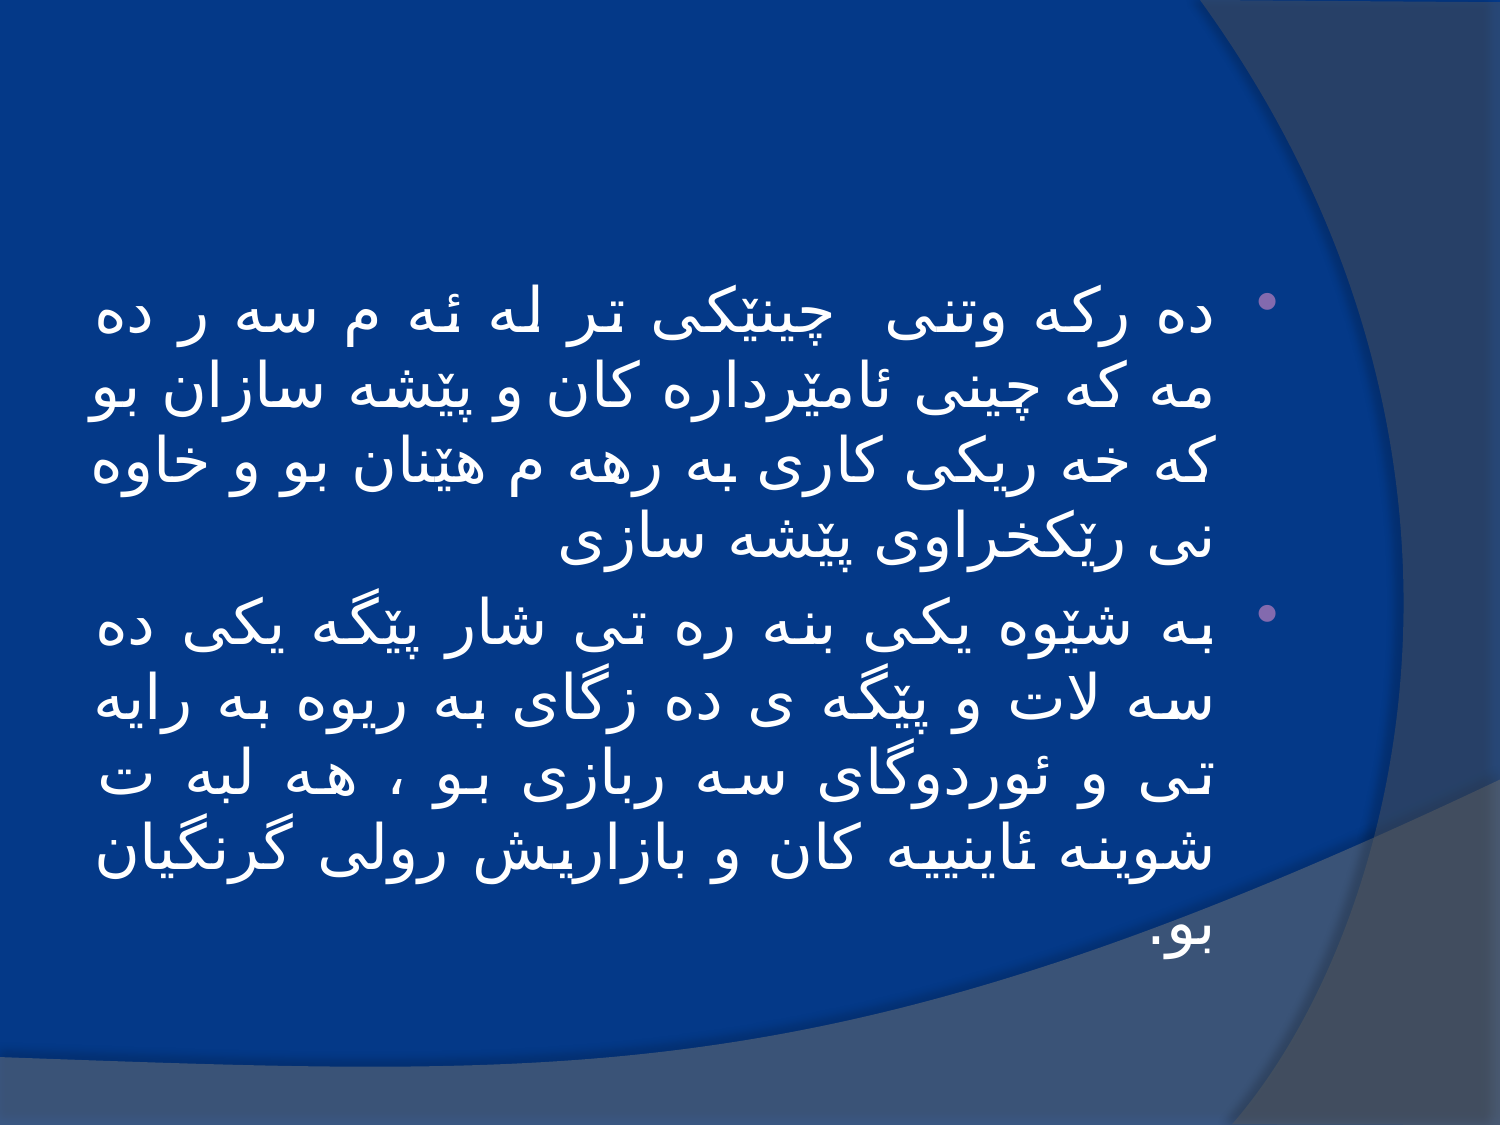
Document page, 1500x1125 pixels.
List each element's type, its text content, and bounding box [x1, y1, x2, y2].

list ده رکه وتنی چینێکی تر له ئه م سه ر ده مه که چینی ئامێرداره کان و پێشه سازان بو که خه ریکی کاری به رهه م هێنان بو و خاوه نی رێکخراوی پێشه سازی به شێوه یکی بنه ره تی شار پێگه یکی ده سه لات و پێگه ی ده زگای به ریوه به رایه تی و ئوردوگای سه ربازی بو ، هه لبه ت شوینه ئاینییه کان و بازاریش رولی گرنگیان بو. [75, 262, 1300, 1005]
